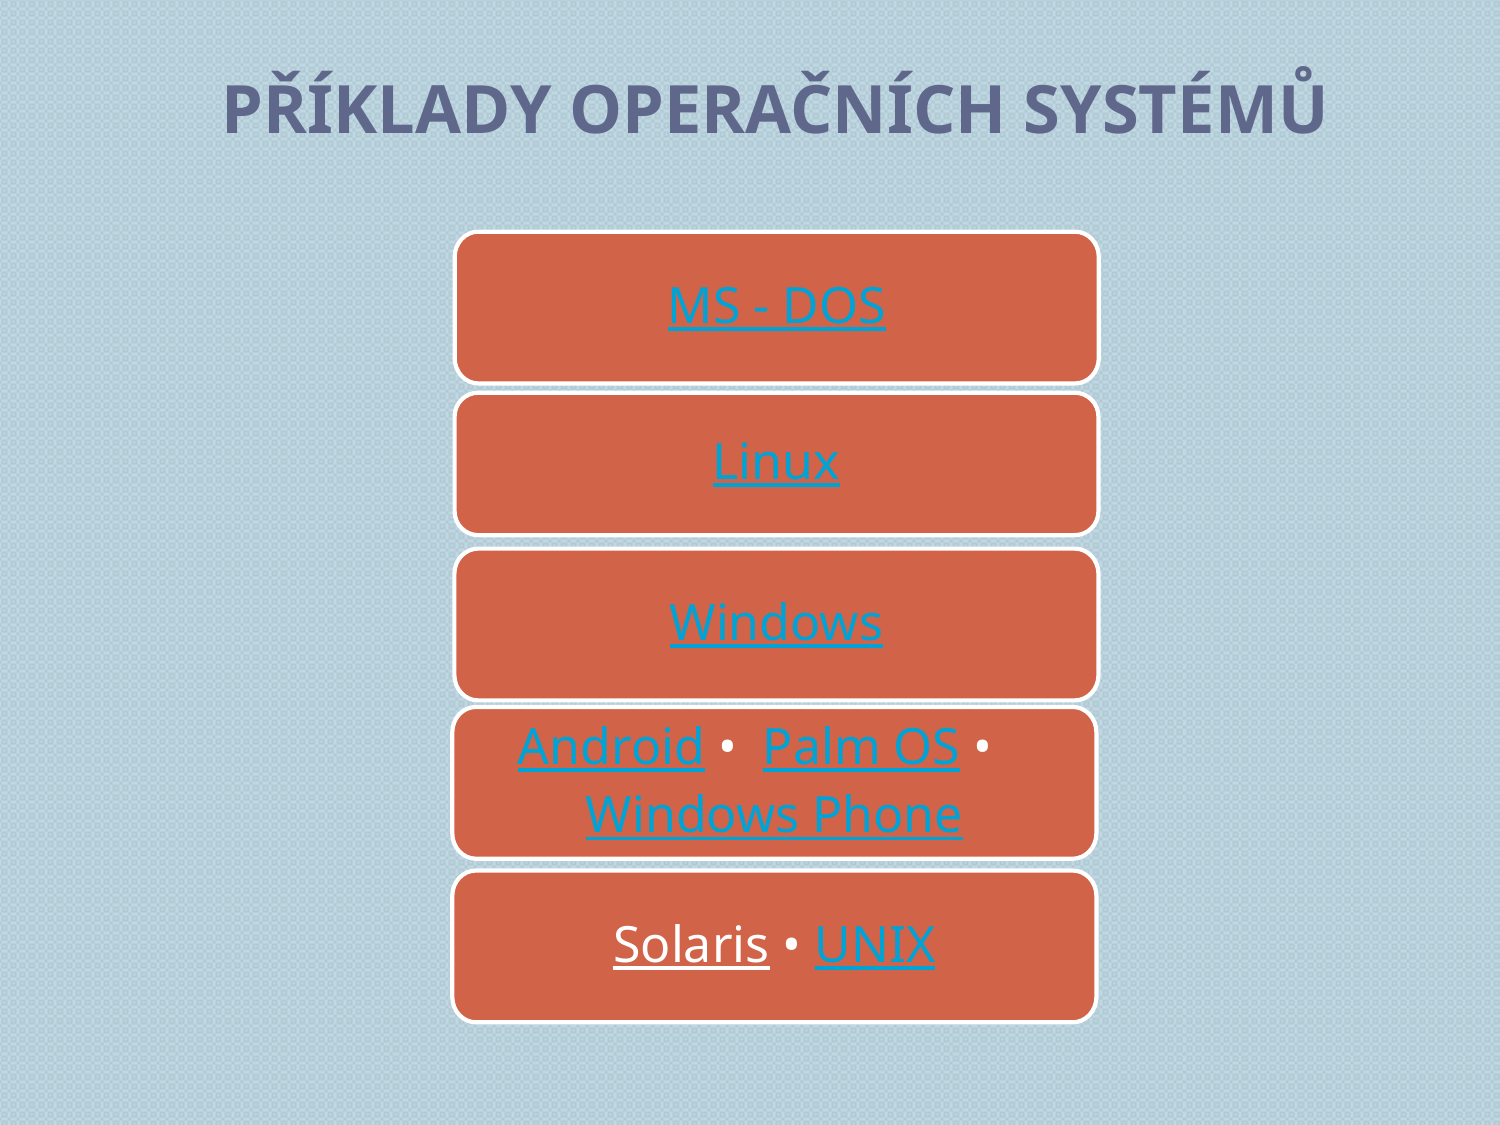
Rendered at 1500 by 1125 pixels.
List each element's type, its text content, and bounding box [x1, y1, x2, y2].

text_box Solaris • UNIX [450, 868, 1099, 1025]
text_box Android • Palm OS • Windows Phone [450, 704, 1099, 861]
text_box Příklady Operačních systémů [40, 59, 1437, 155]
text_box Linux [452, 390, 1101, 538]
text_box Windows [452, 546, 1101, 703]
text_box MS - DOS [452, 229, 1101, 386]
